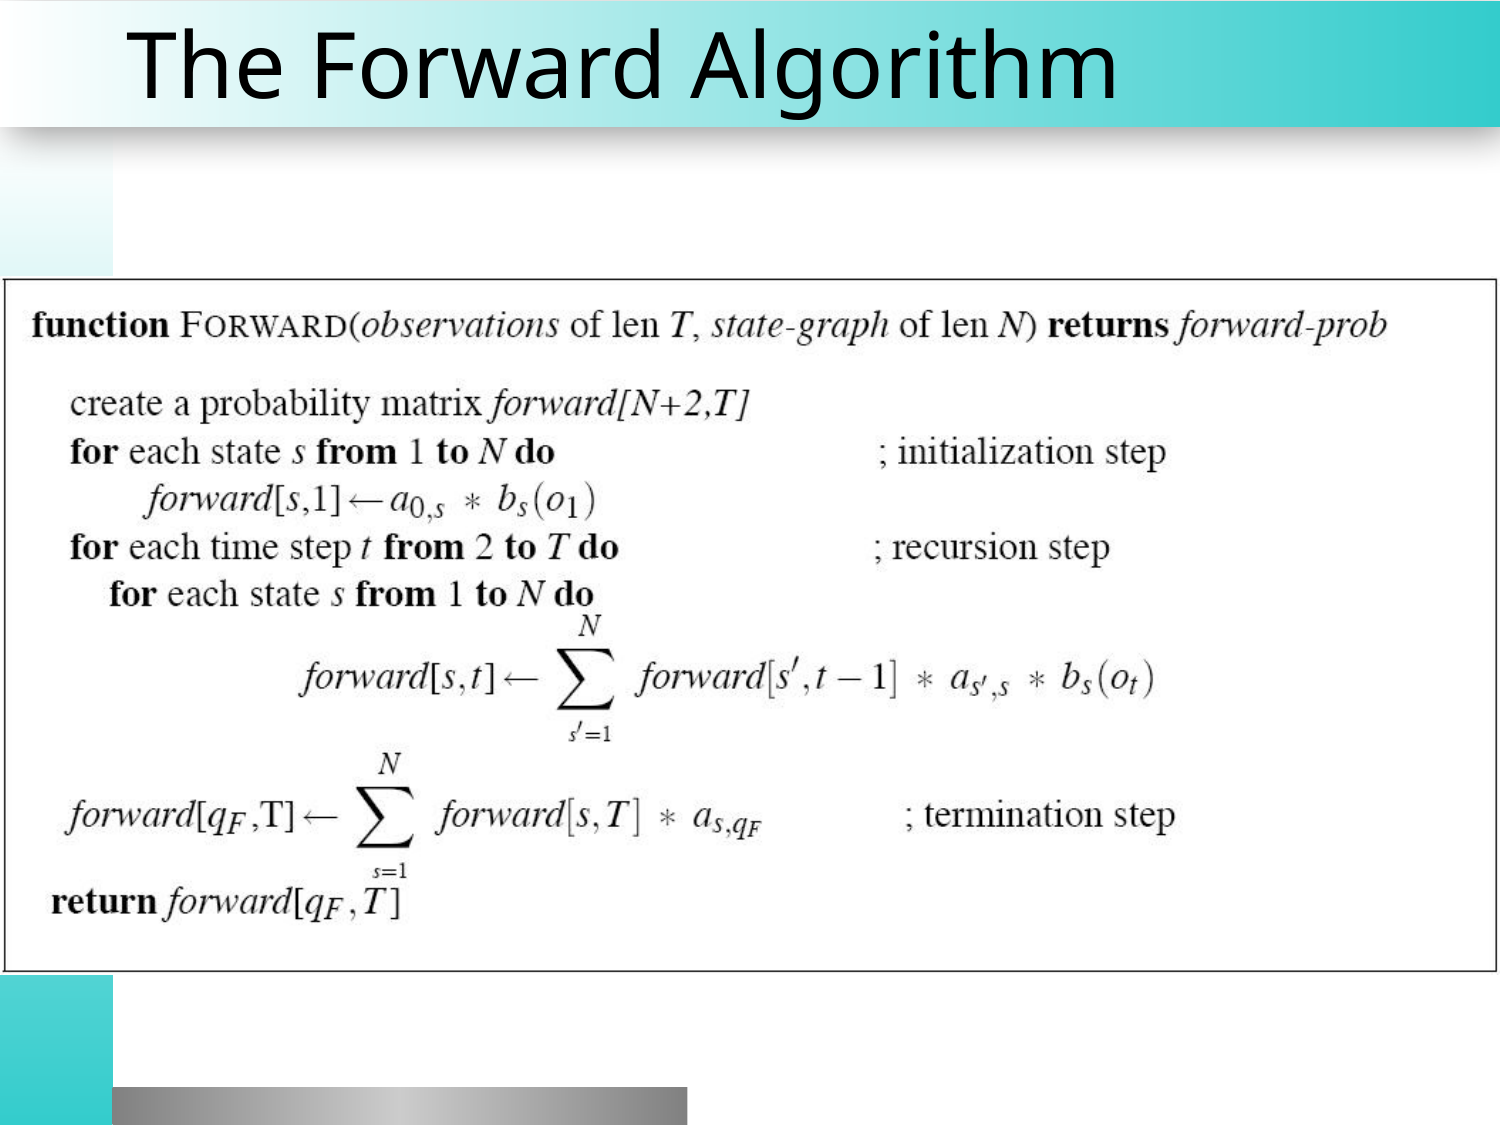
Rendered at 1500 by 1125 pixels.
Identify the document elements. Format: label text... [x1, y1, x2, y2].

picture [0, 276, 1500, 976]
title The Forward Algorithm [111, 0, 1500, 125]
